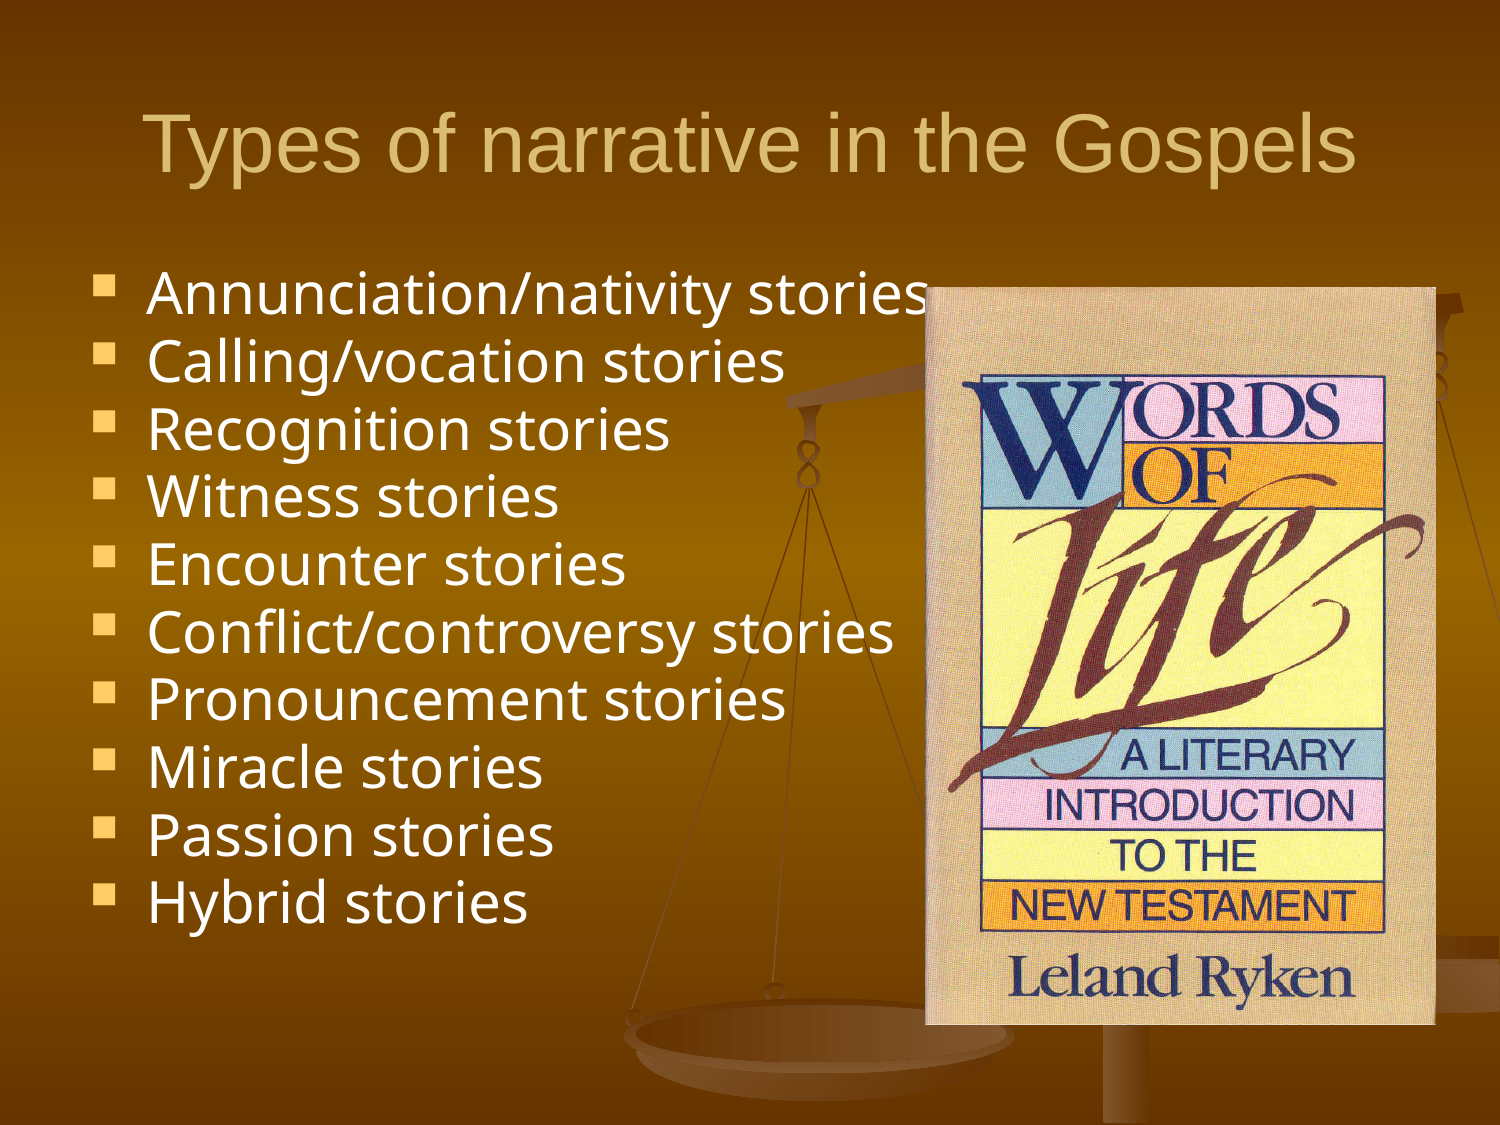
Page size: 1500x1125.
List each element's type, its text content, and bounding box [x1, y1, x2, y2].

title Types of narrative in the Gospels [75, 45, 1425, 234]
list Annunciation/nativity stories Calling/vocation stories Recognition stories Witness stories Encounter stories Conflict/controversy stories Pronouncement stories Miracle stories Passion stories Hybrid stories [75, 262, 1425, 1006]
picture [925, 287, 1436, 1026]
